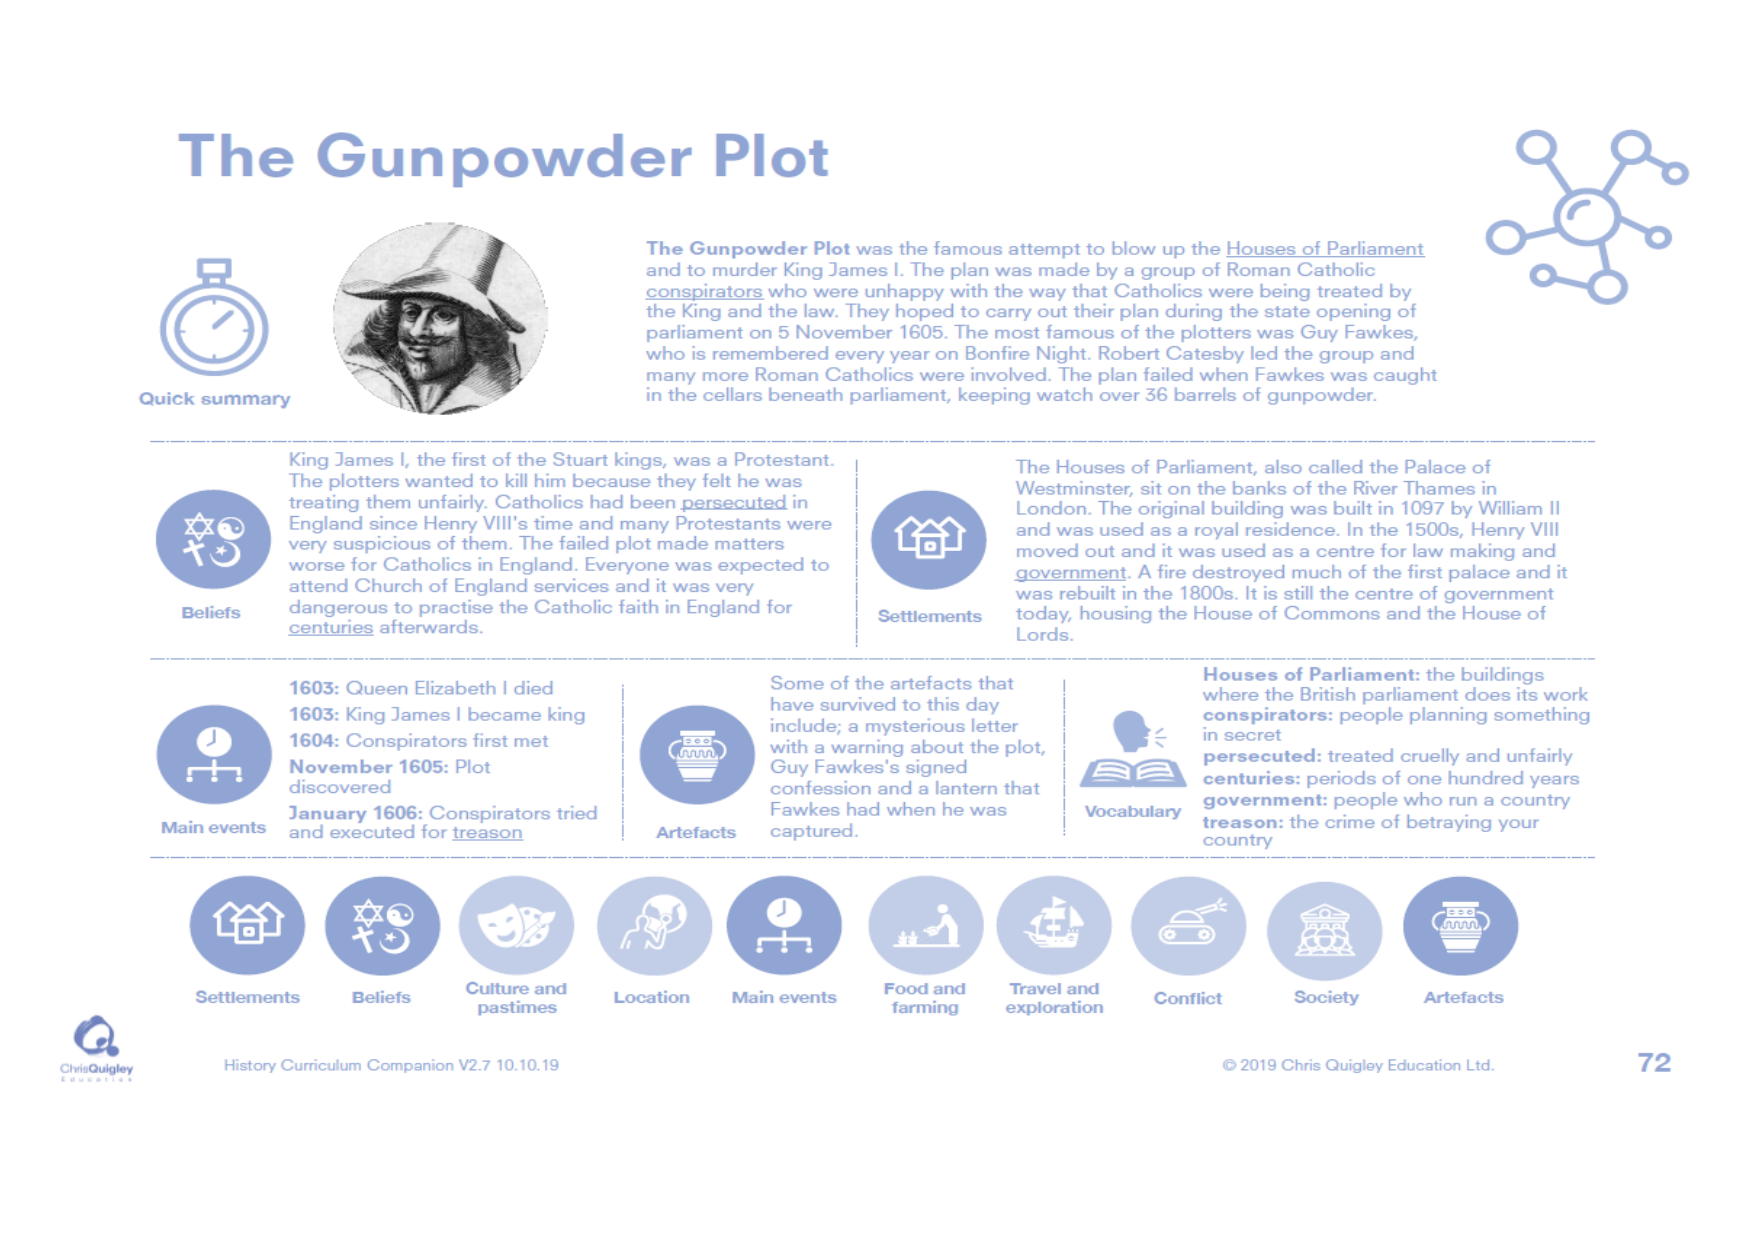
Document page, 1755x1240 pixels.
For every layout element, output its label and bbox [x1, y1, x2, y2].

picture [38, 105, 1711, 1105]
